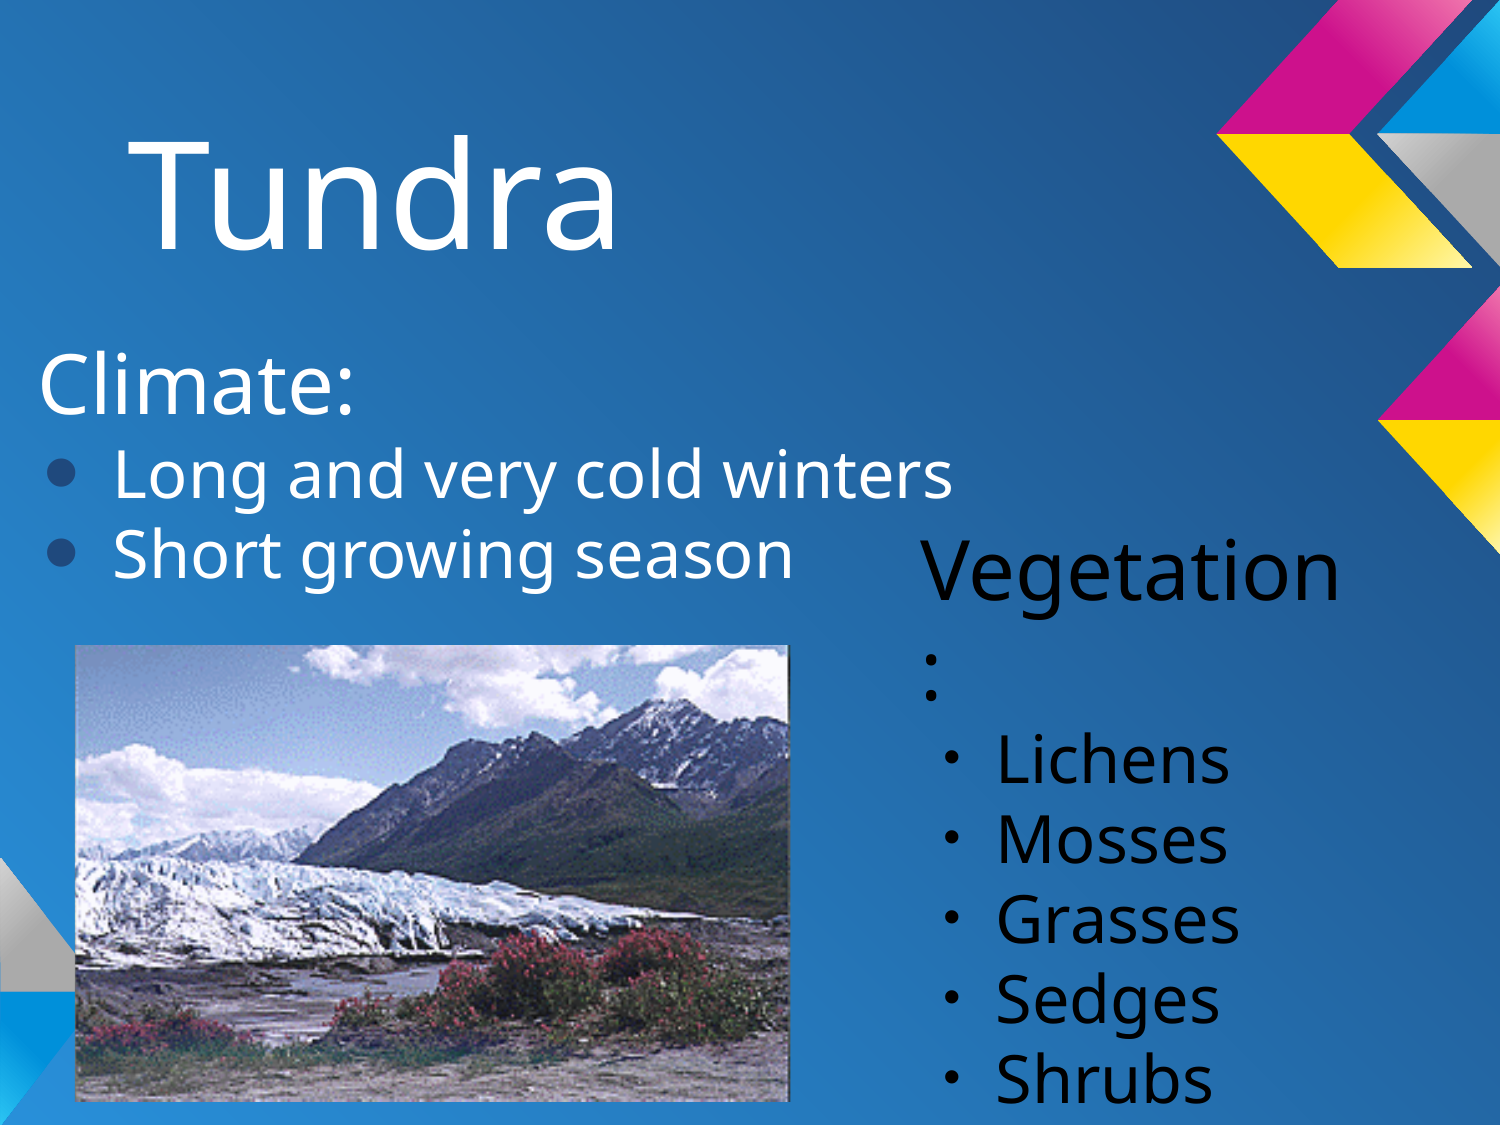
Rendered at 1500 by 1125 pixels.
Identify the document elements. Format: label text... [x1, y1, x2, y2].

text_box Vegetation: Lichens Mosses Grasses Sedges Shrubs [905, 502, 1370, 1073]
list Climate: Long and very cold winters Short growing season [22, 316, 982, 697]
title Tundra [75, 45, 1425, 295]
text_box [74, 645, 791, 1102]
